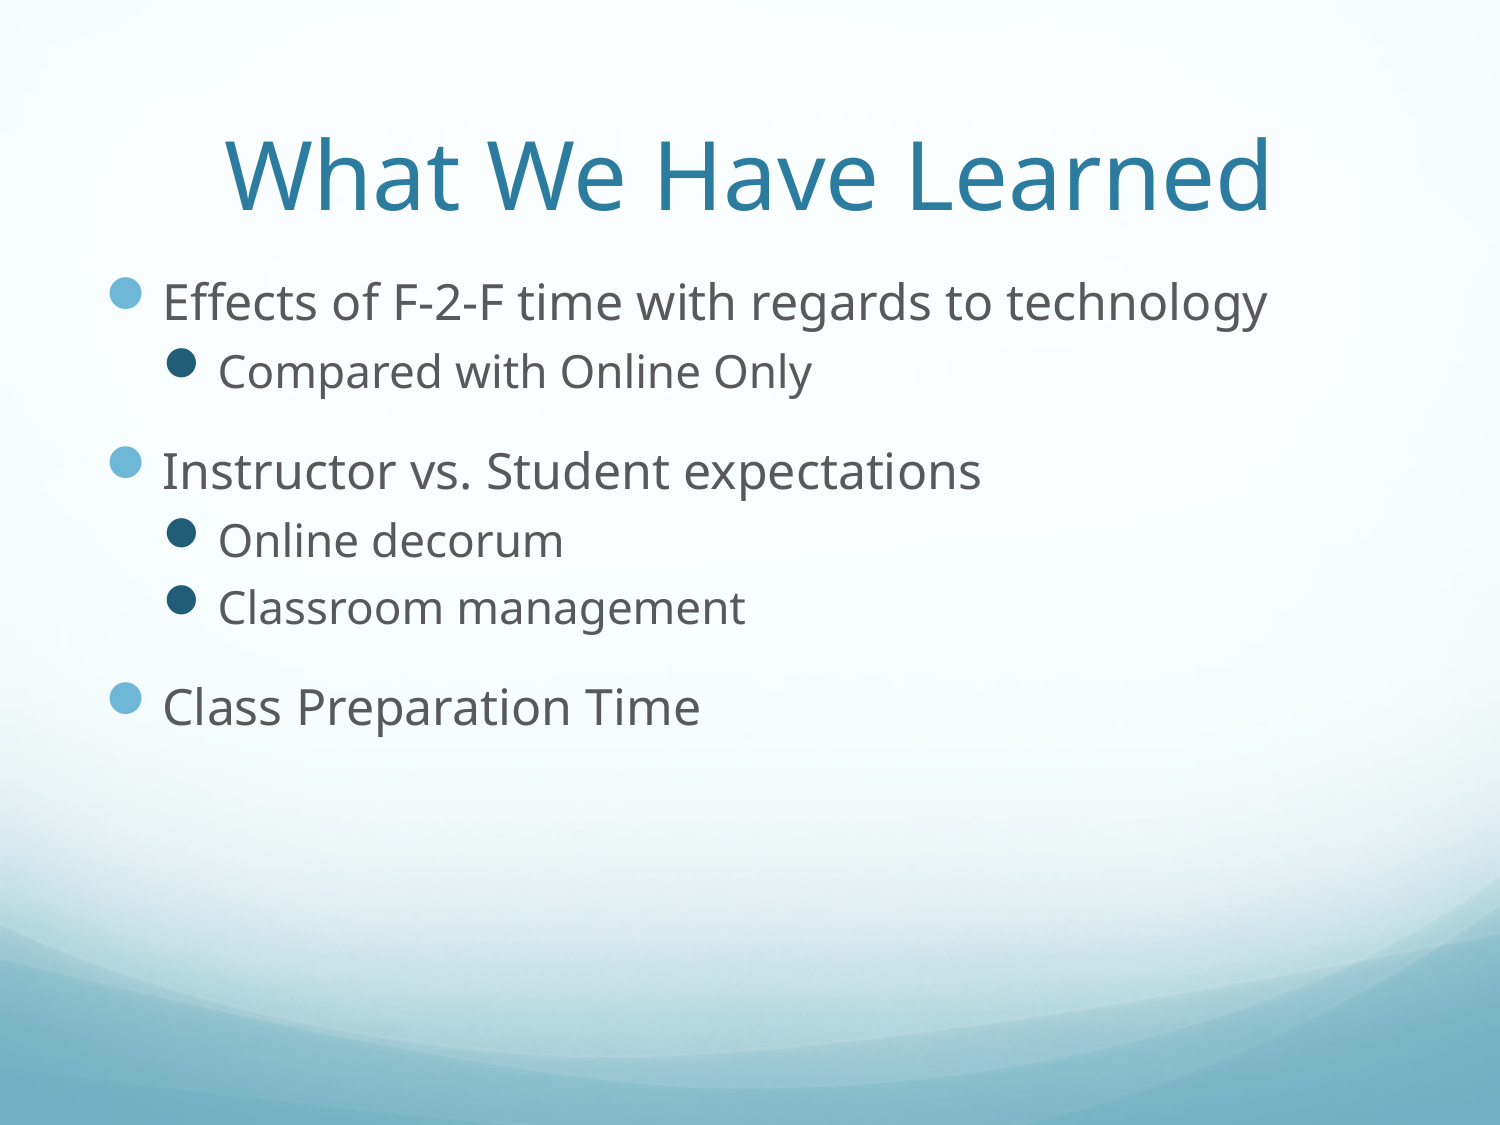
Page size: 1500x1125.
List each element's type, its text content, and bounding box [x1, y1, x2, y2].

title What We Have Learned [90, 17, 1410, 237]
list Effects of F-2-F time with regards to technology Compared with Online Only Instructor vs. Student expectations Online decorum Classroom management Class Preparation Time [90, 262, 1410, 975]
